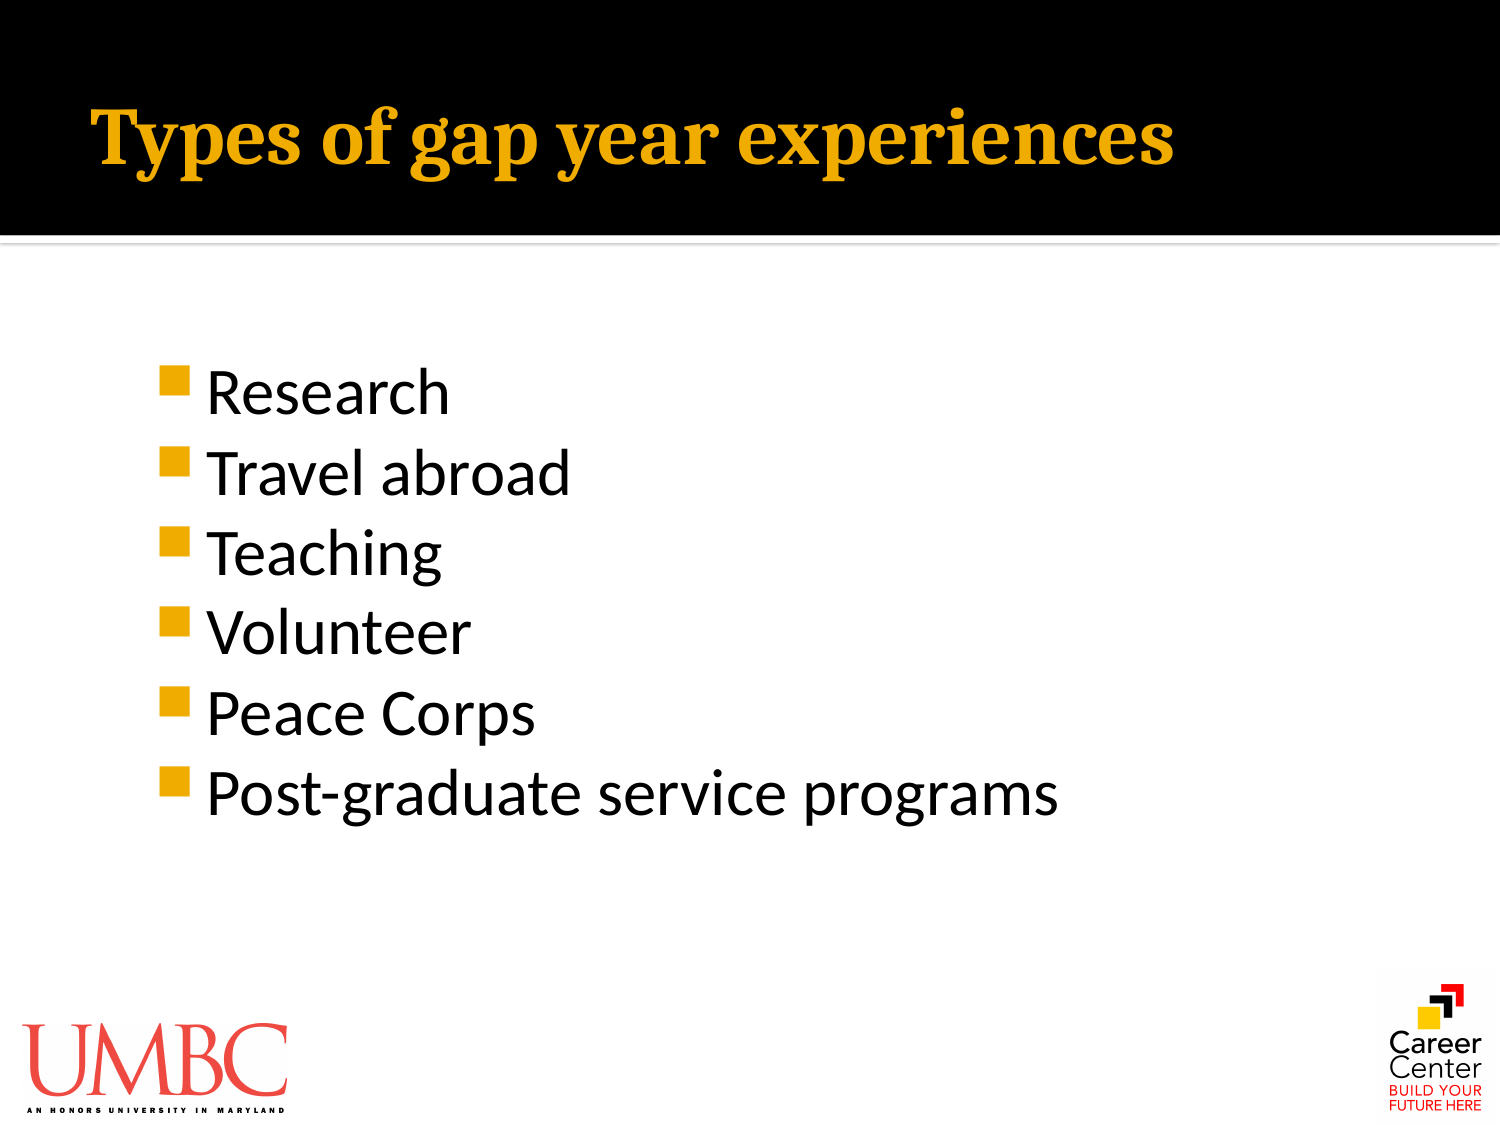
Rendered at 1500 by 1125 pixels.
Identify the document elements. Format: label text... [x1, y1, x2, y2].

picture [22, 1023, 287, 1113]
title Types of gap year experiences [75, 75, 1462, 189]
picture [1376, 970, 1495, 1125]
list Research Travel abroad Teaching Volunteer Peace Corps Post-graduate service programs [125, 333, 1429, 904]
